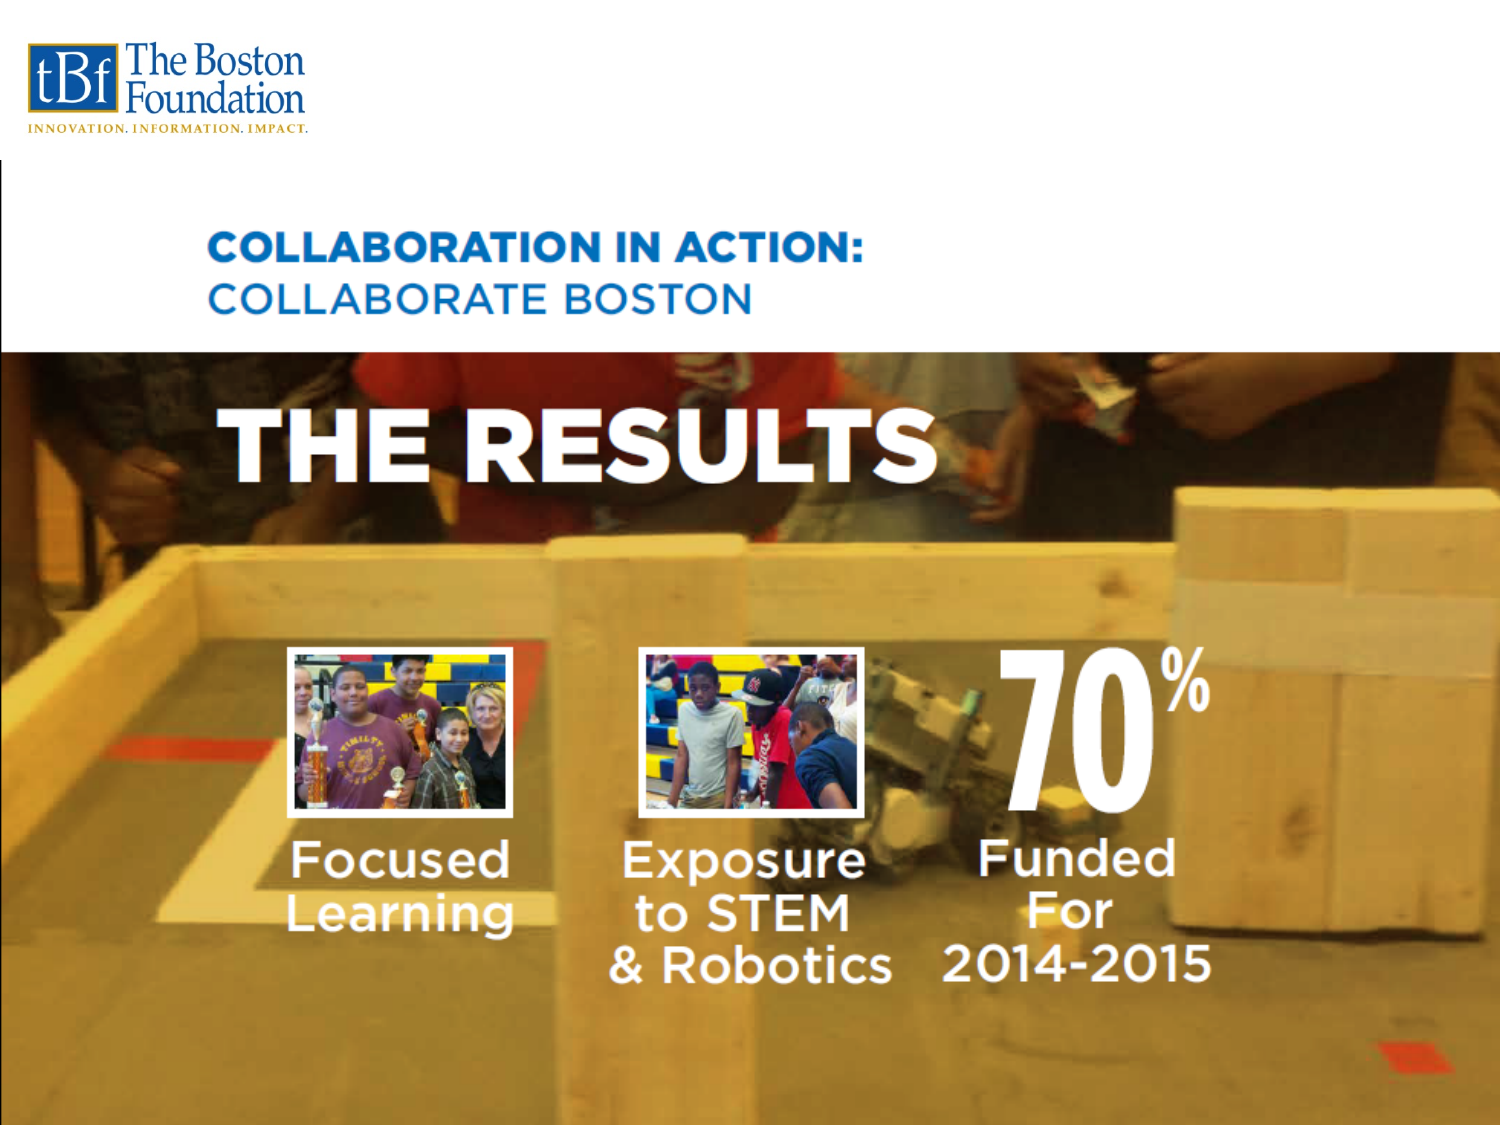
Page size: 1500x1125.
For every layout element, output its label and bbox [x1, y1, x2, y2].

picture [24, 37, 313, 140]
picture [0, 160, 1500, 1125]
